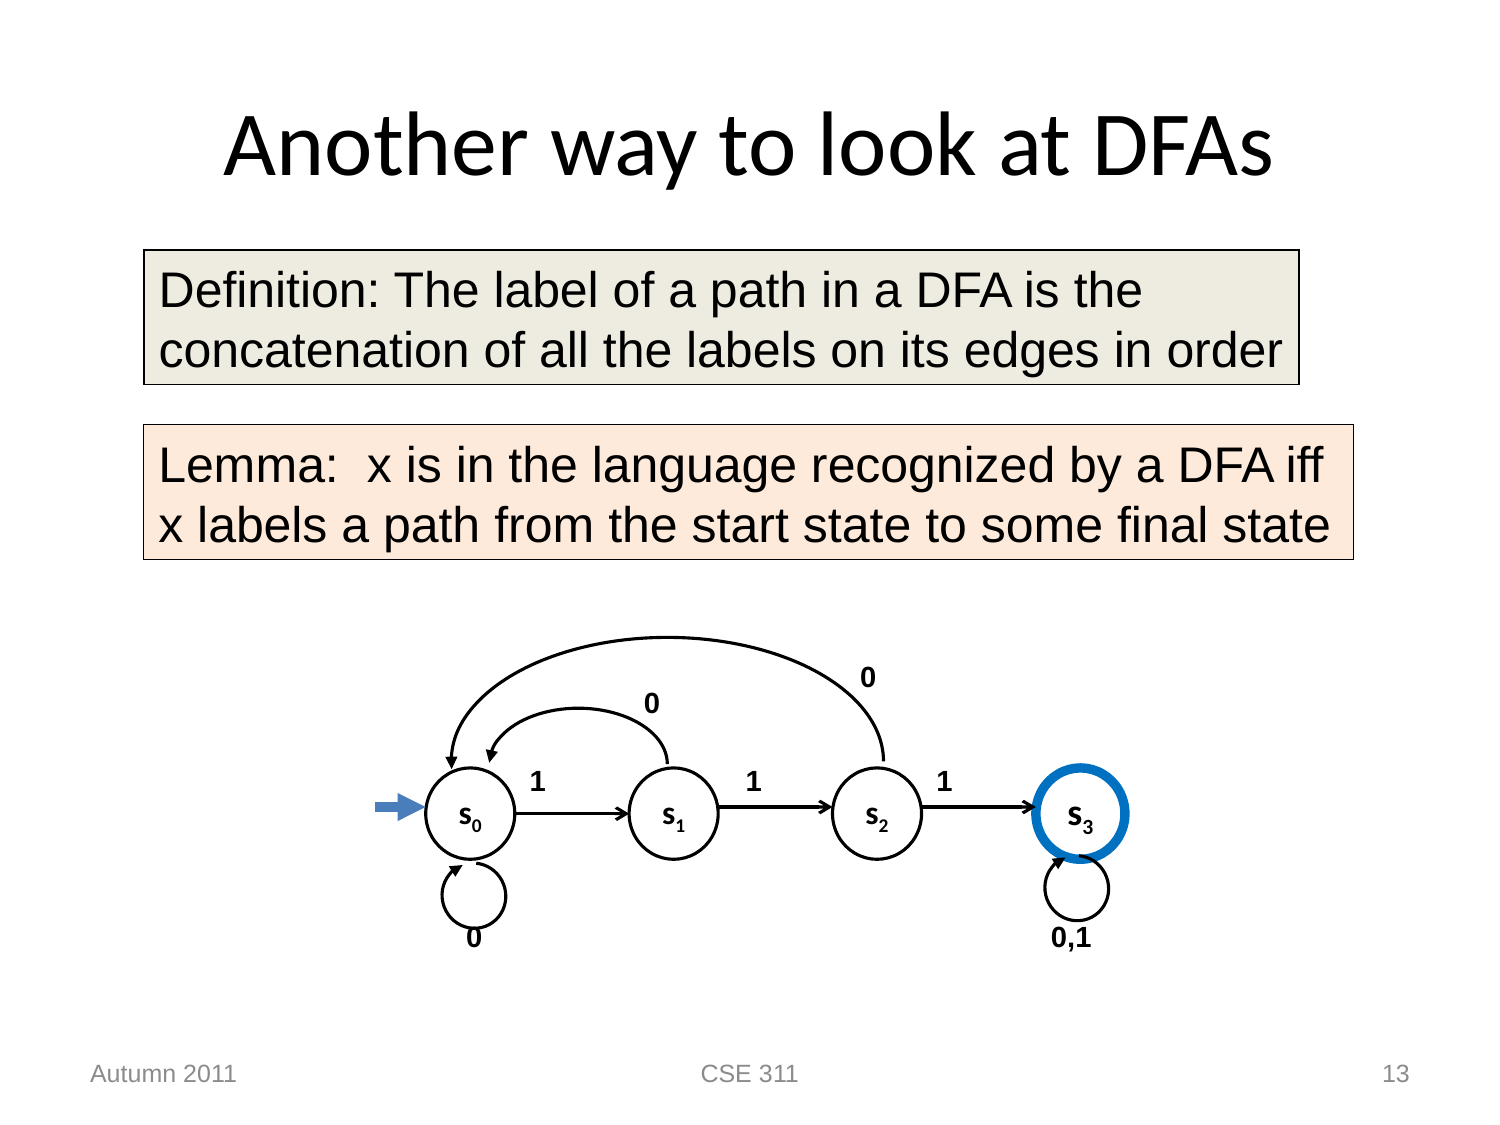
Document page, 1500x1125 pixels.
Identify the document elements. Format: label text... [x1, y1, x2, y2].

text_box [374, 637, 1126, 967]
slide_number Autumn 2011 [75, 1042, 425, 1103]
slide_number 13 [1074, 1042, 1425, 1103]
text_box Definition: The label of a path in a DFA is the concatenation of all the labels on its edges in order [143, 249, 1299, 385]
text_box Lemma: x is in the language recognized by a DFA iff x labels a path from the start state to some final state [143, 424, 1354, 560]
footer CSE 311 [512, 1042, 988, 1103]
title Another way to look at DFAs [75, 45, 1425, 233]
